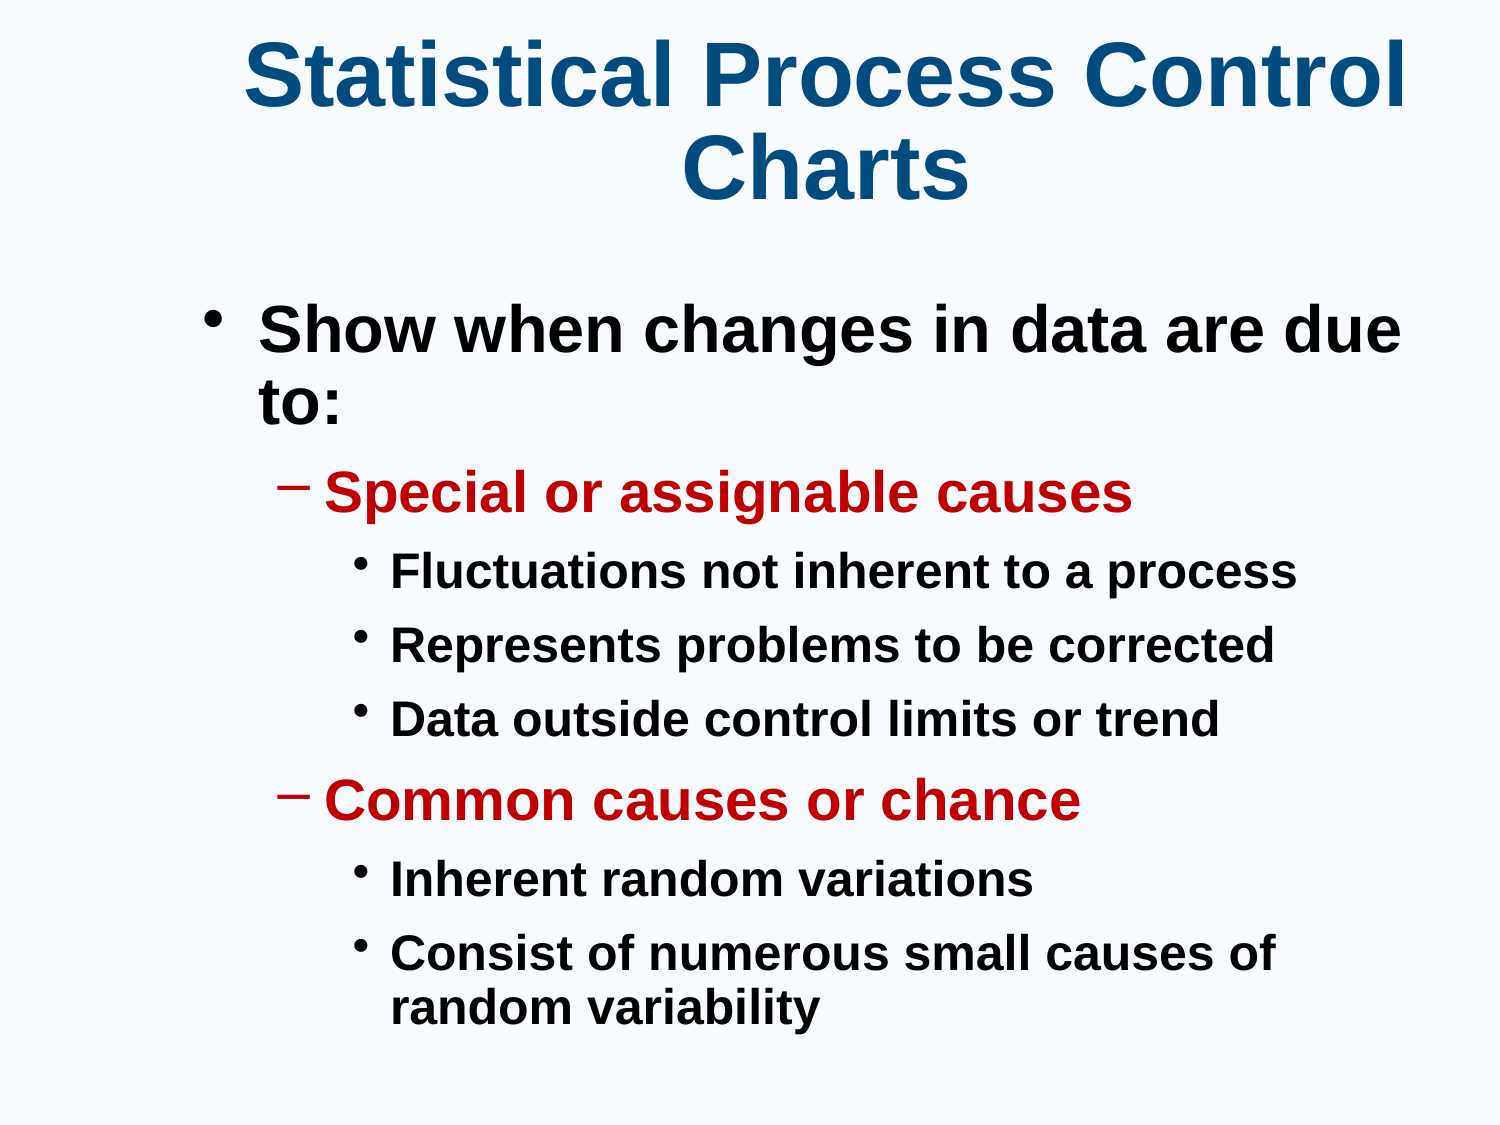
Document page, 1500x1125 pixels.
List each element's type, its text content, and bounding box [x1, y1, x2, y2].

title Statistical Process Control Charts [187, 62, 1467, 188]
list Show when changes in data are due to: Special or assignable causes Fluctuations not inherent to a process Represents problems to be corrected Data outside control limits or trend Common causes or chance Inherent random variations Consist of numerous small causes of random variability [187, 287, 1426, 963]
